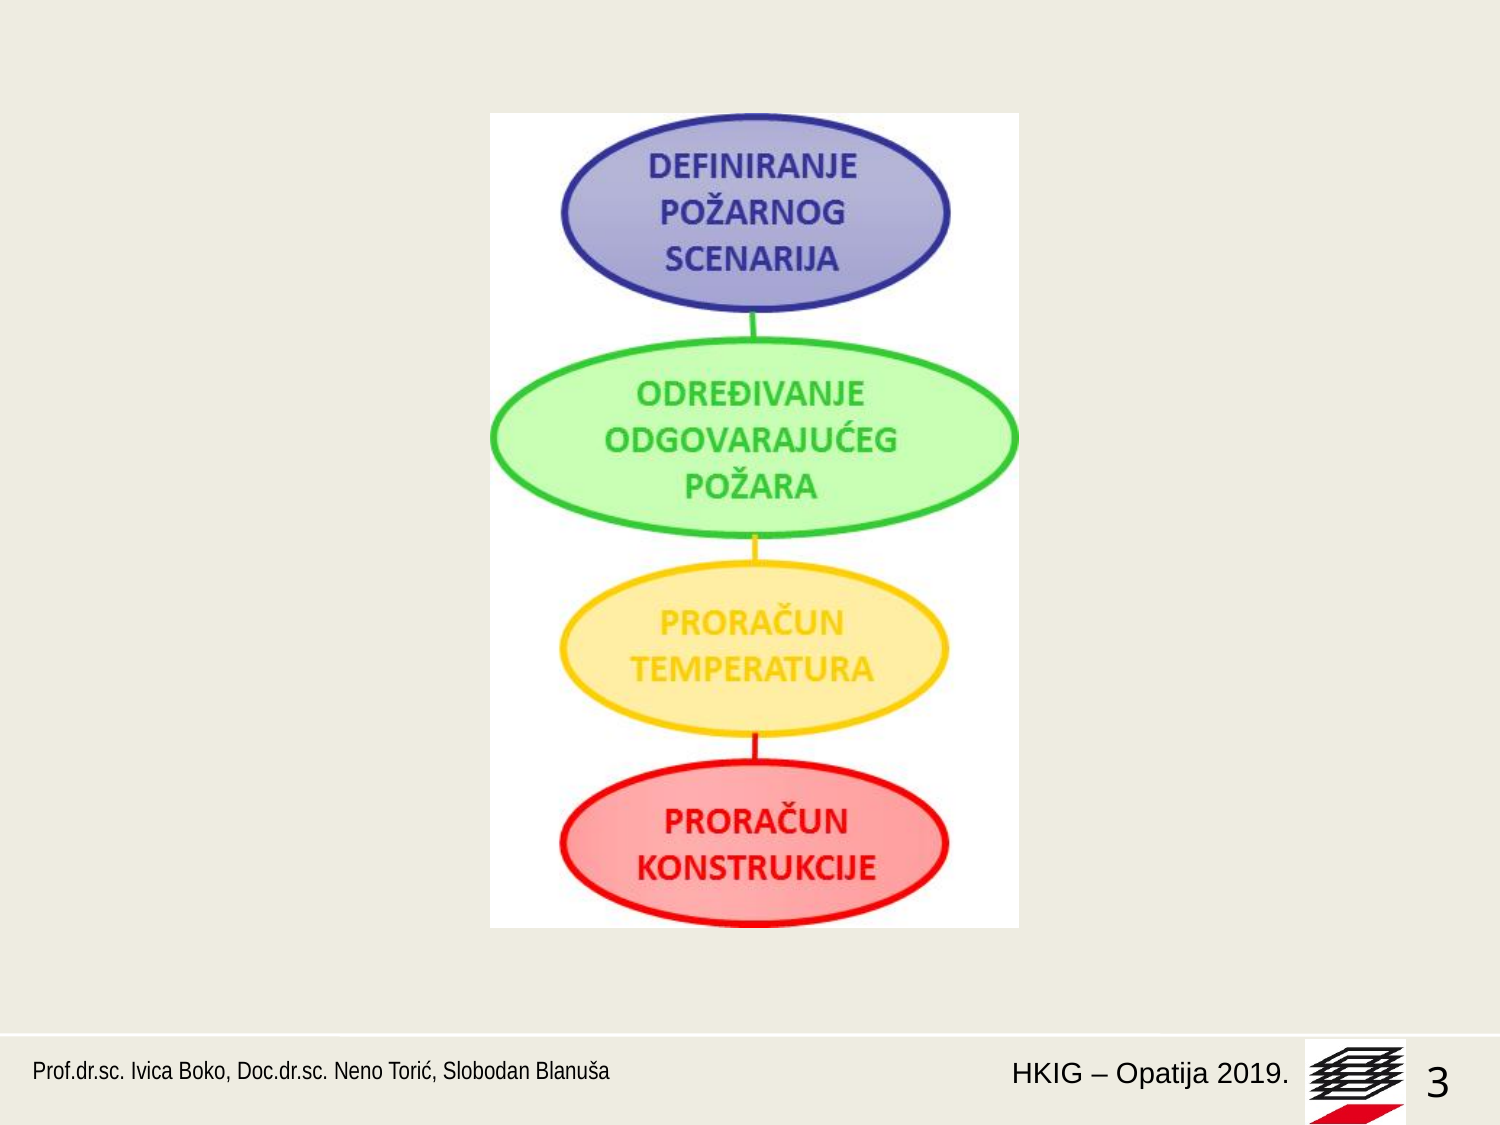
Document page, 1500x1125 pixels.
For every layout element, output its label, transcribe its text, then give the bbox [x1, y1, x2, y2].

picture [489, 113, 1020, 929]
slide_number Prof.dr.sc. Ivica Boko, Doc.dr.sc. Neno Torić, Slobodan Blanuša [17, 1046, 656, 1125]
slide_number 3 [1411, 1048, 1500, 1109]
picture [1305, 1039, 1406, 1125]
